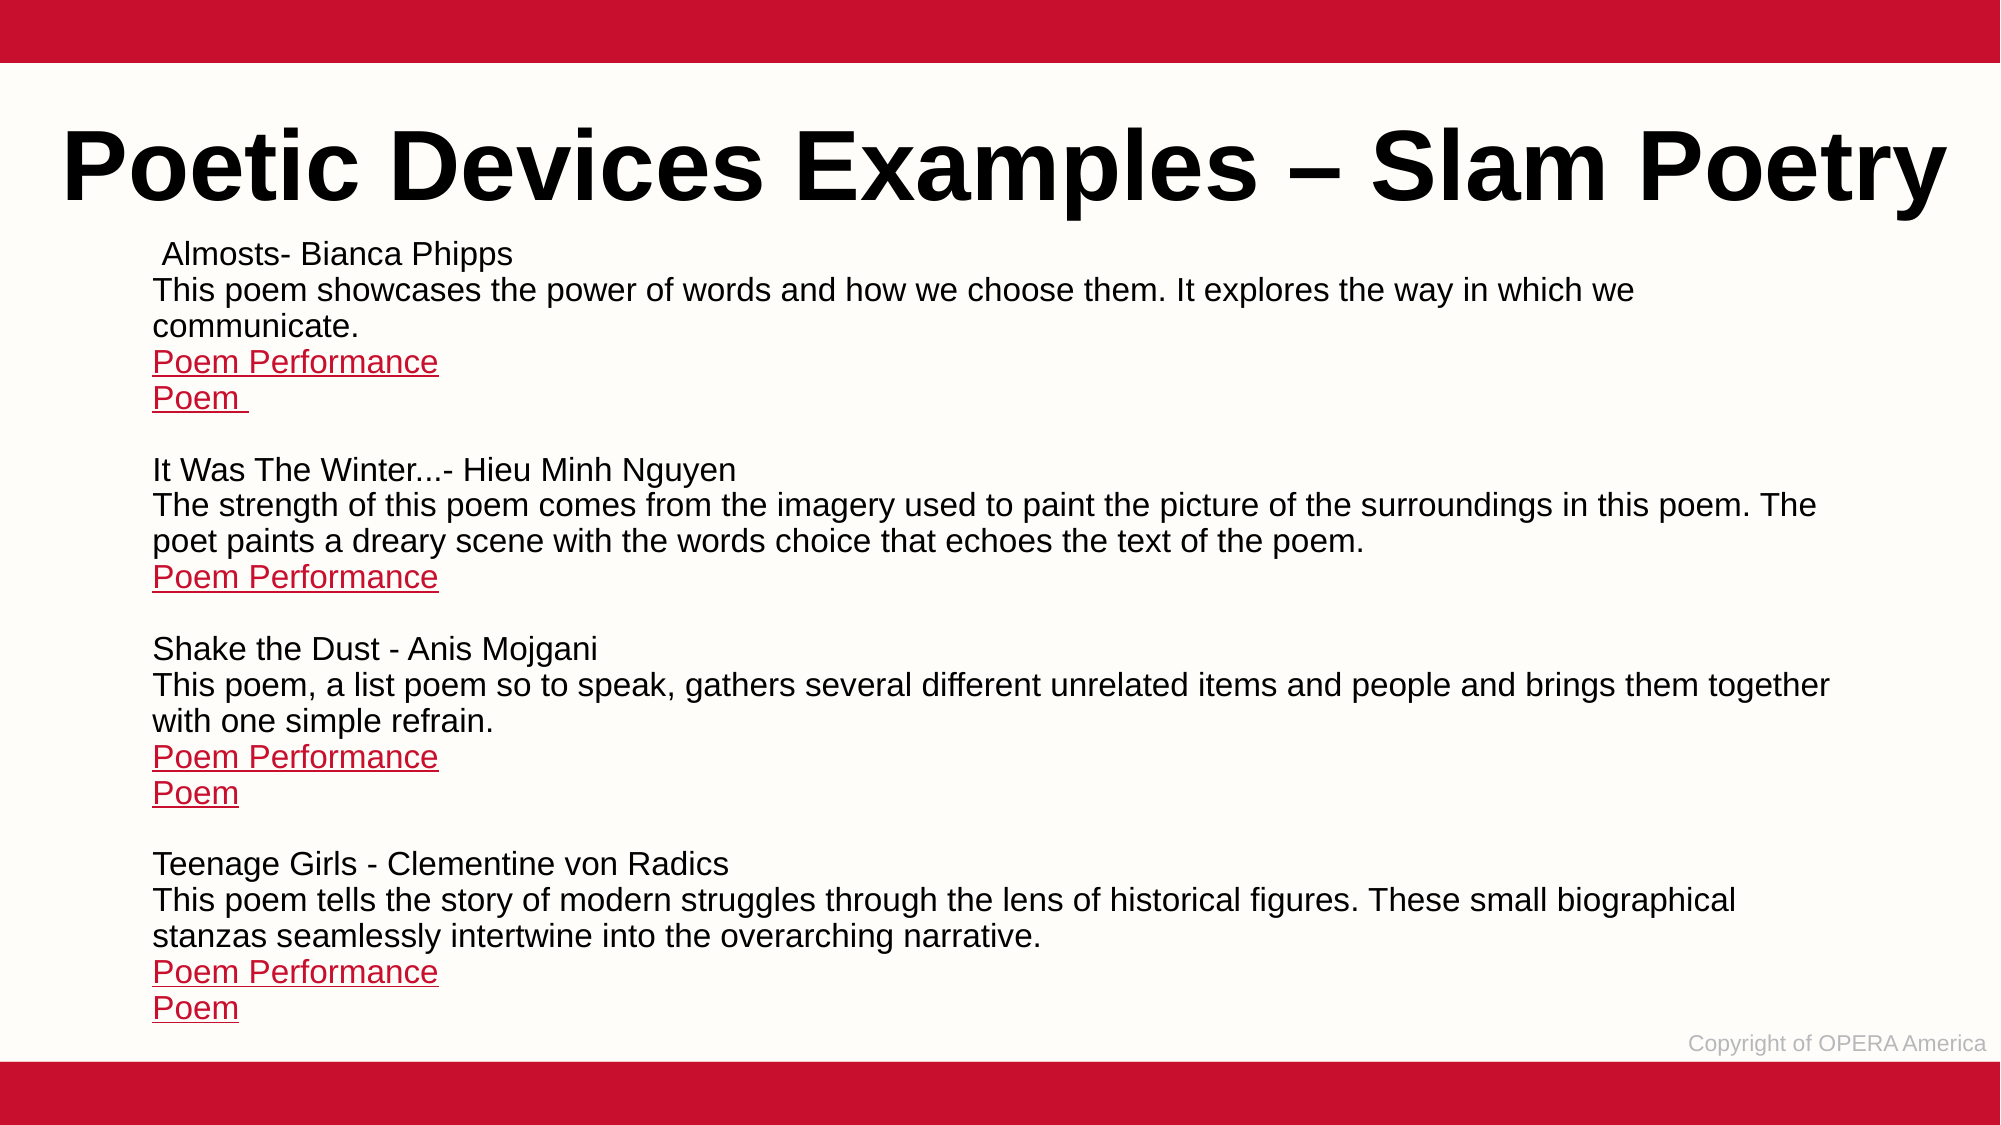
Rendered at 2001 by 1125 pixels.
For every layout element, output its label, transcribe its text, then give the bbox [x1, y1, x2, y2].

text_box Poetic Devices Examples – Slam Poetry [46, 93, 2000, 228]
text_box Almosts- Bianca Phipps This poem showcases the power of words and how we choose them. It explores the way in which we communicate. Poem Performance Poem It Was The Winter...- Hieu Minh Nguyen The strength of this poem comes from the imagery used to paint the picture of the surroundings in this poem. The poet paints a dreary scene with the words choice that echoes the text of the poem. Poem Performance Shake the Dust - Anis Mojgani This poem, a list poem so to speak, gathers several different unrelated items and people and brings them together with one simple refrain. Poem Performance Poem Teenage Girls - Clementine von Radics This poem tells the story of modern struggles through the lens of historical figures. These small biographical stanzas seamlessly intertwine into the overarching narrative. Poem Performance Poem [137, 229, 1863, 963]
